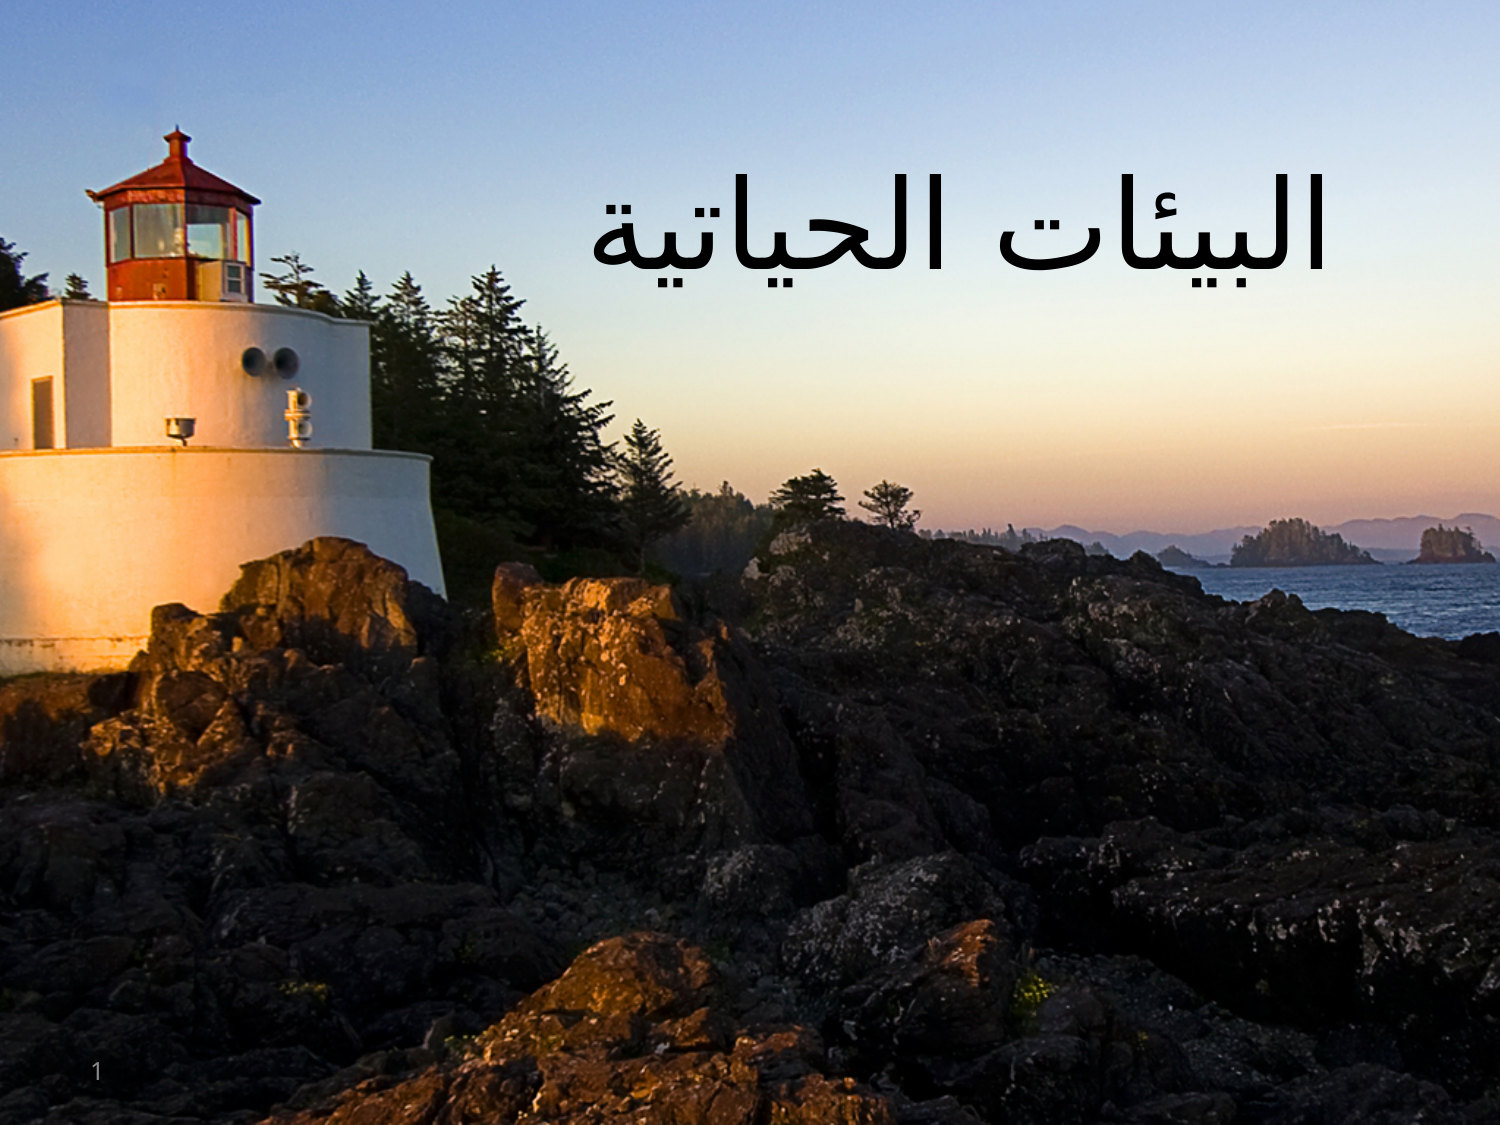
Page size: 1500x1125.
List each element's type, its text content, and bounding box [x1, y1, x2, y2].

picture [0, 0, 1500, 1125]
title البيئات الحياتية [265, 125, 1500, 313]
slide_number 1 [75, 1042, 425, 1103]
